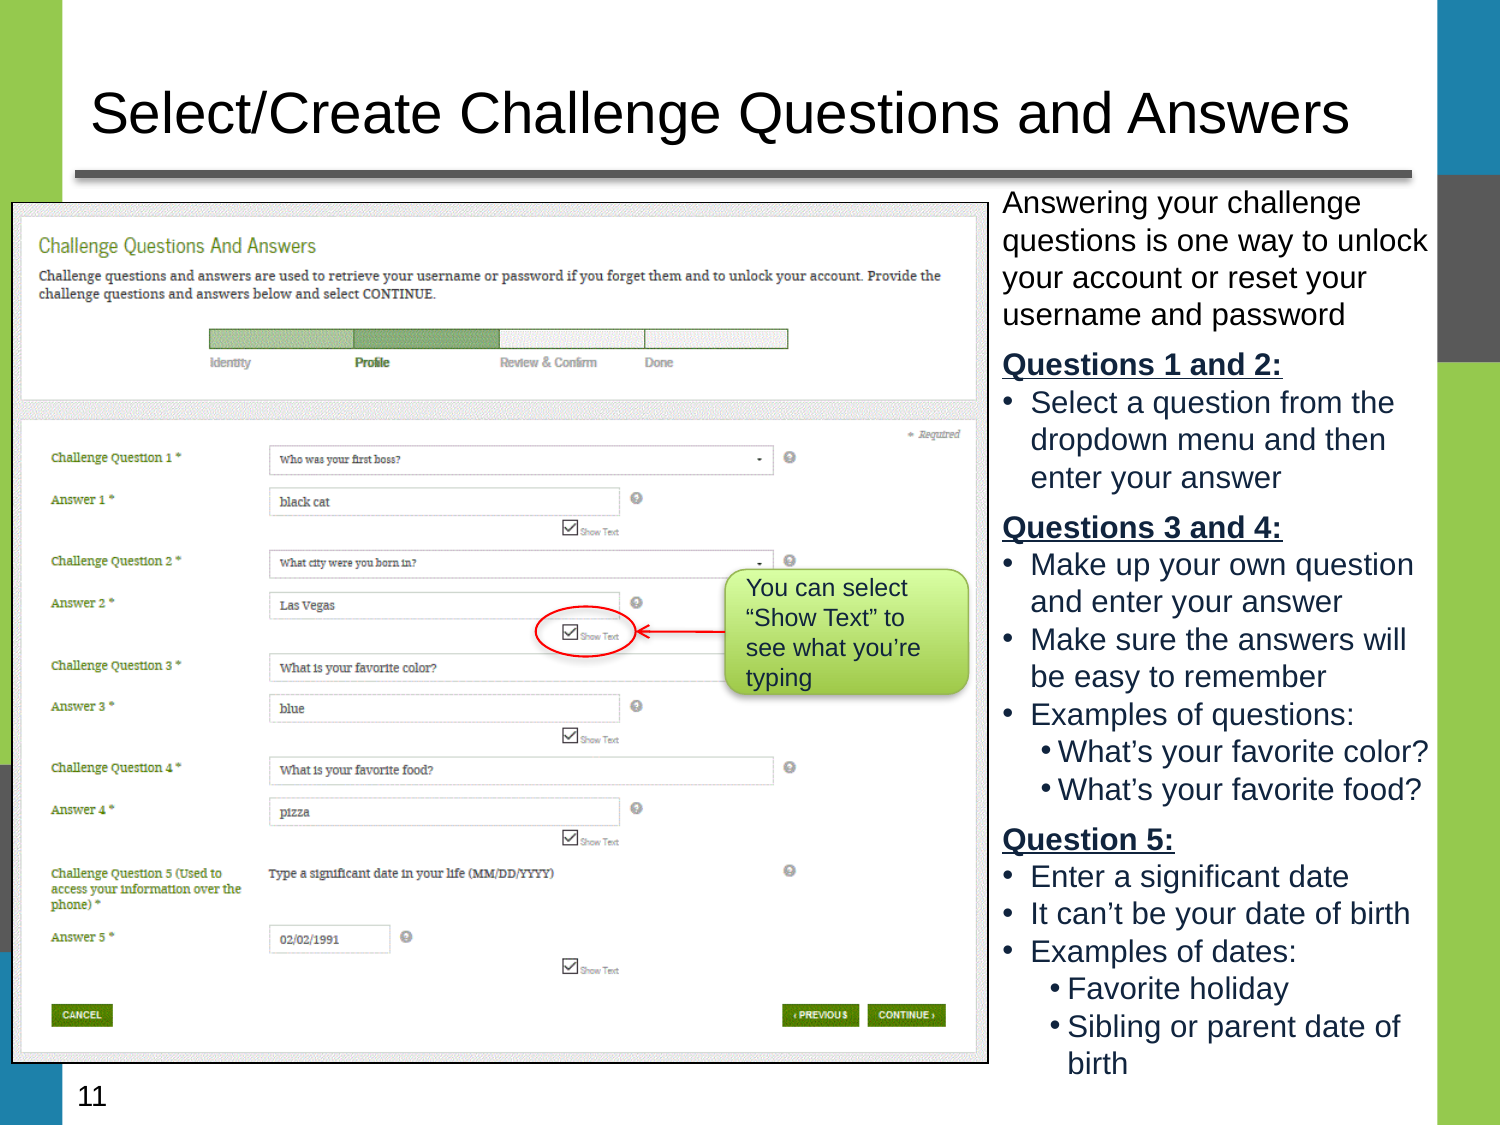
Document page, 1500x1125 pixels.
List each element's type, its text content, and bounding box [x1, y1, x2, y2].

text_box 11 [62, 1071, 125, 1125]
title Select/Create Challenge Questions and Answers [75, 67, 1438, 175]
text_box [12, 203, 988, 1063]
text_box Answering your challenge questions is one way to unlock your account or reset your username and password Questions 1 and 2: Select a question from the dropdown menu and then enter your answer Questions 3 and 4: Make up your own question and enter your answer Make sure the answers will be easy to remember Examples of questions: What’s your favorite color? What’s your favorite food? Question 5: Enter a significant date It can’t be your date of birth Examples of dates: Favorite holiday Sibling or parent date of birth [987, 174, 1450, 1089]
